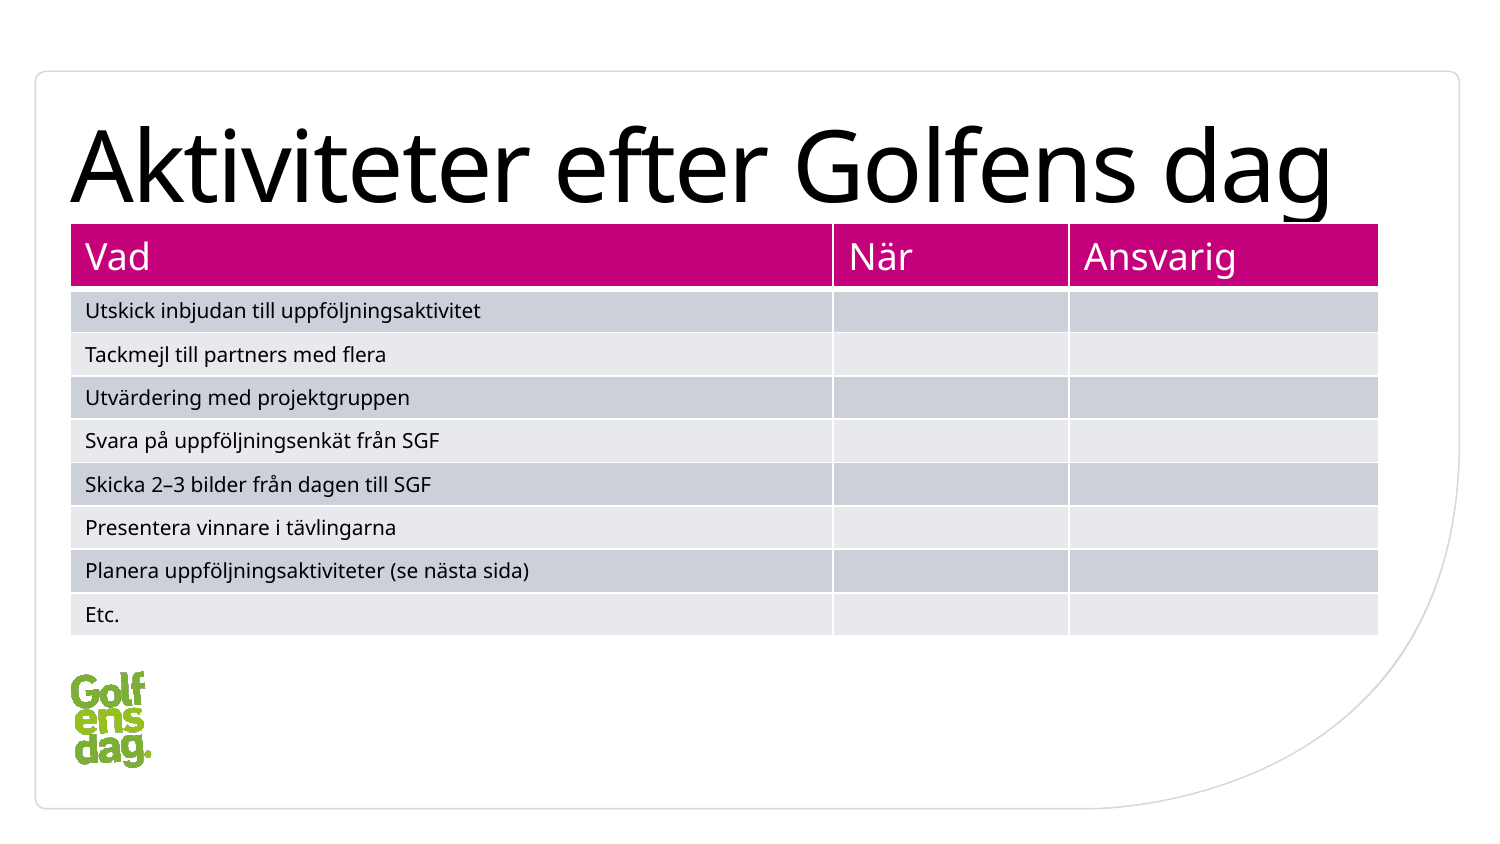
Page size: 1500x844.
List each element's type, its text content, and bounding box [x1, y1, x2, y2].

table_header När [834, 224, 1068, 286]
table_cell [834, 550, 1068, 592]
table_cell [1070, 292, 1378, 332]
table_cell Planera uppföljningsaktiviteter (se nästa sida) [71, 550, 832, 592]
table_cell [834, 420, 1068, 462]
title Aktiviteter efter Golfens dag [70, 102, 1421, 226]
table_cell [1070, 507, 1378, 548]
table_cell [834, 333, 1068, 375]
table_cell Etc. [71, 594, 832, 635]
table_cell [834, 594, 1068, 635]
table_cell Utskick inbjudan till uppföljningsaktivitet [71, 292, 832, 332]
table_cell [1070, 594, 1378, 635]
table_header Vad [71, 224, 832, 286]
table_cell Svara på uppföljningsenkät från SGF [71, 420, 832, 462]
table_cell [1070, 550, 1378, 592]
picture [69, 668, 153, 771]
table_cell [834, 292, 1068, 332]
table_cell [834, 463, 1068, 505]
table_cell [1070, 333, 1378, 375]
table_cell Presentera vinnare i tävlingarna [71, 507, 832, 548]
table_cell [834, 377, 1068, 418]
table_cell [1070, 420, 1378, 462]
table_cell [1070, 463, 1378, 505]
table_cell [1070, 377, 1378, 418]
table_cell Utvärdering med projektgruppen [71, 377, 832, 418]
table_header Ansvarig [1070, 224, 1378, 286]
table_cell [834, 507, 1068, 548]
table_cell Skicka 2–3 bilder från dagen till SGF [71, 463, 832, 505]
table_cell Tackmejl till partners med flera [71, 333, 832, 375]
